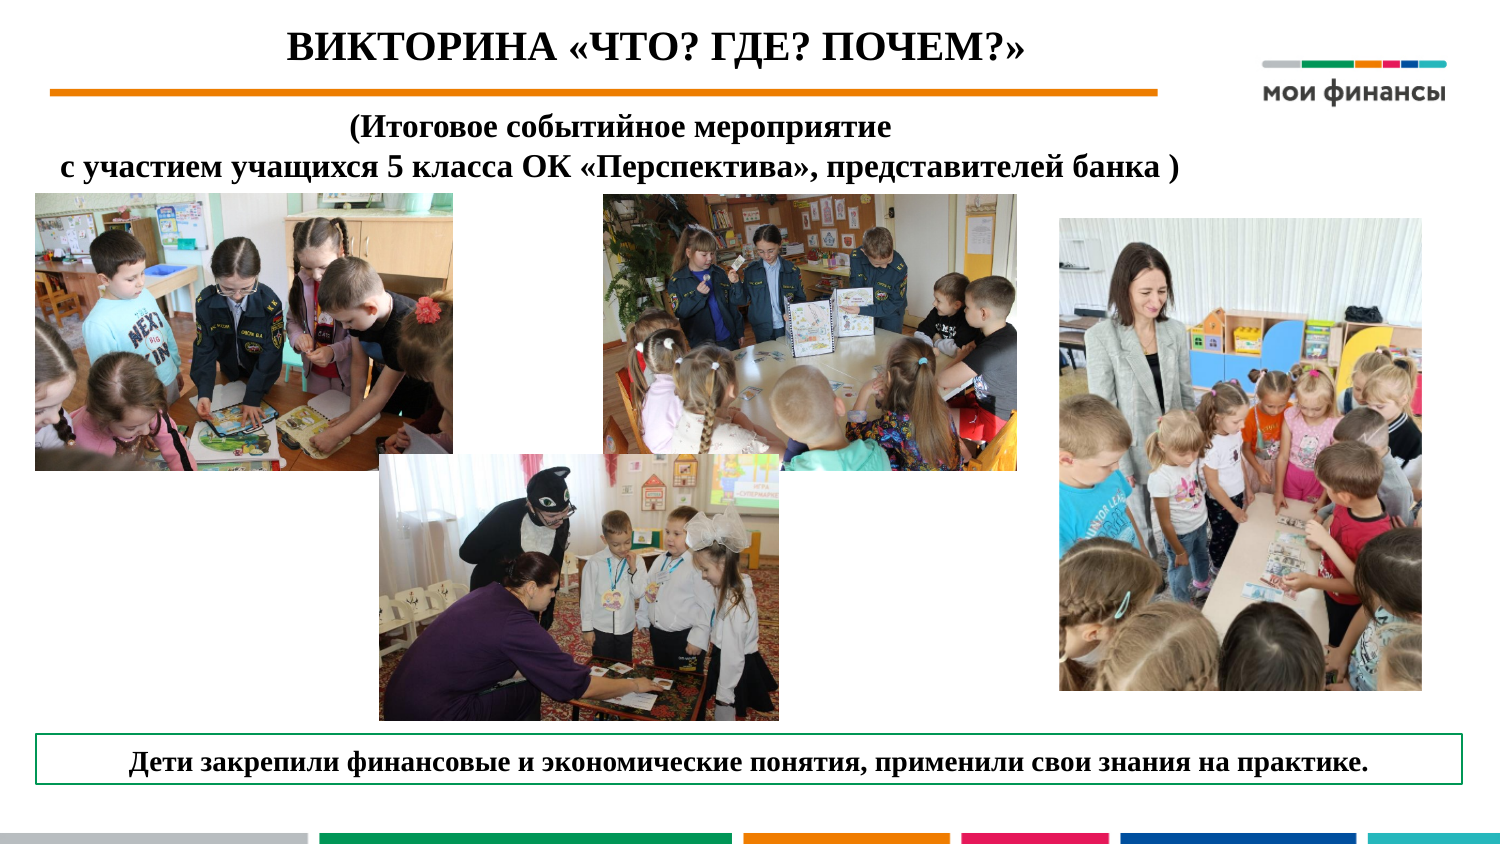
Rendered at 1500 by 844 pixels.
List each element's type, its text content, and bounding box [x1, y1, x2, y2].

text_box (Итоговое событийное мероприятие с участием учащихся 5 класса ОК «Перспектива», представителей банка ) [45, 97, 1205, 192]
picture [0, 0, 1500, 844]
text_box Дети закрепили финансовые и экономические понятия, применили свои знания на практике. [35, 733, 1463, 785]
text_box [49, 88, 1158, 97]
text_box ВИКТОРИНА «ЧТО? ГДЕ? ПОЧЕМ?» [84, 11, 1239, 77]
